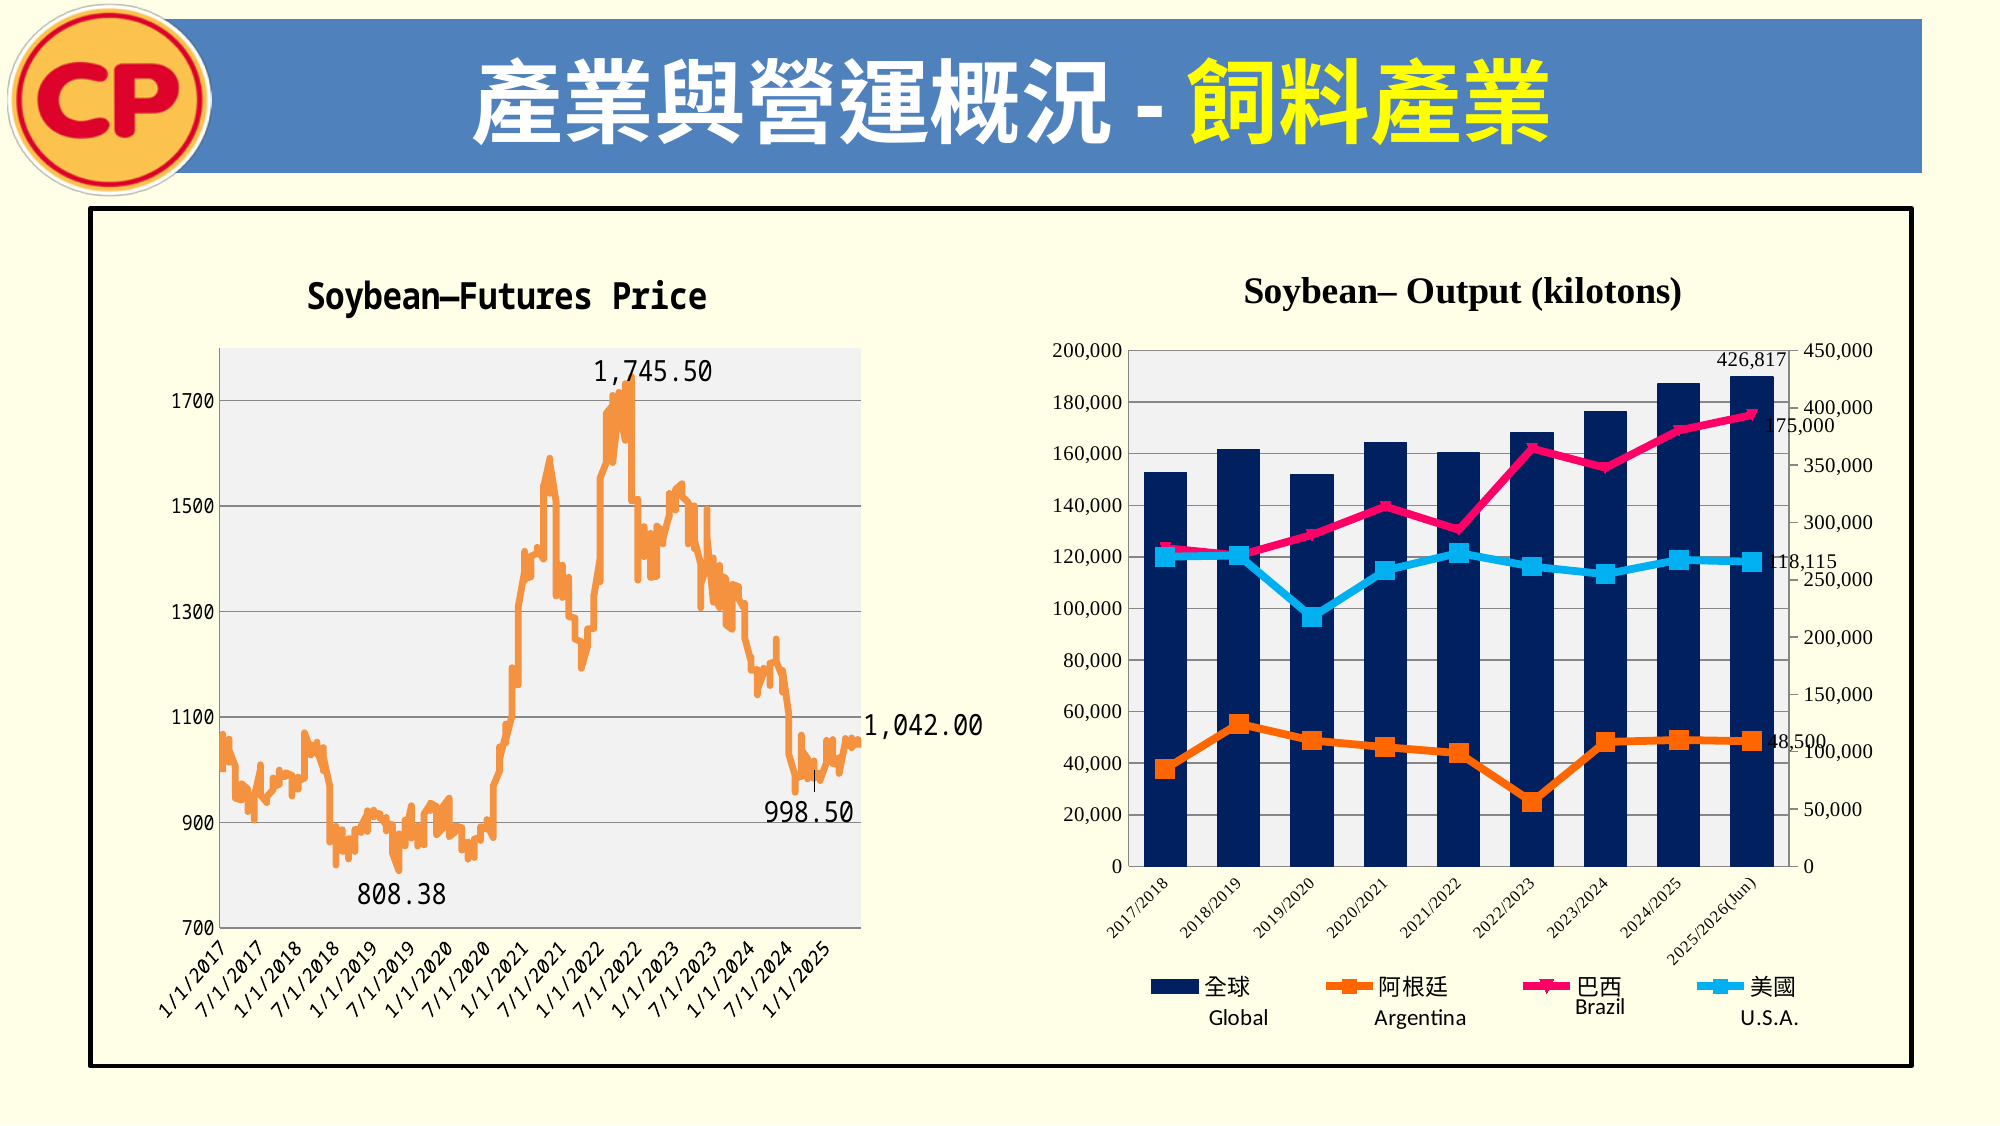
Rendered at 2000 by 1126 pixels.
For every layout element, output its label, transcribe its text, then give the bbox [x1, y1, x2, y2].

text_box [217, 19, 1922, 173]
text_box [90, 208, 1912, 1066]
text_box 產業與營運概況-飼料產業 [456, 37, 1569, 162]
chart [1035, 235, 1892, 1039]
chart [137, 233, 984, 1041]
picture [6, 3, 212, 197]
